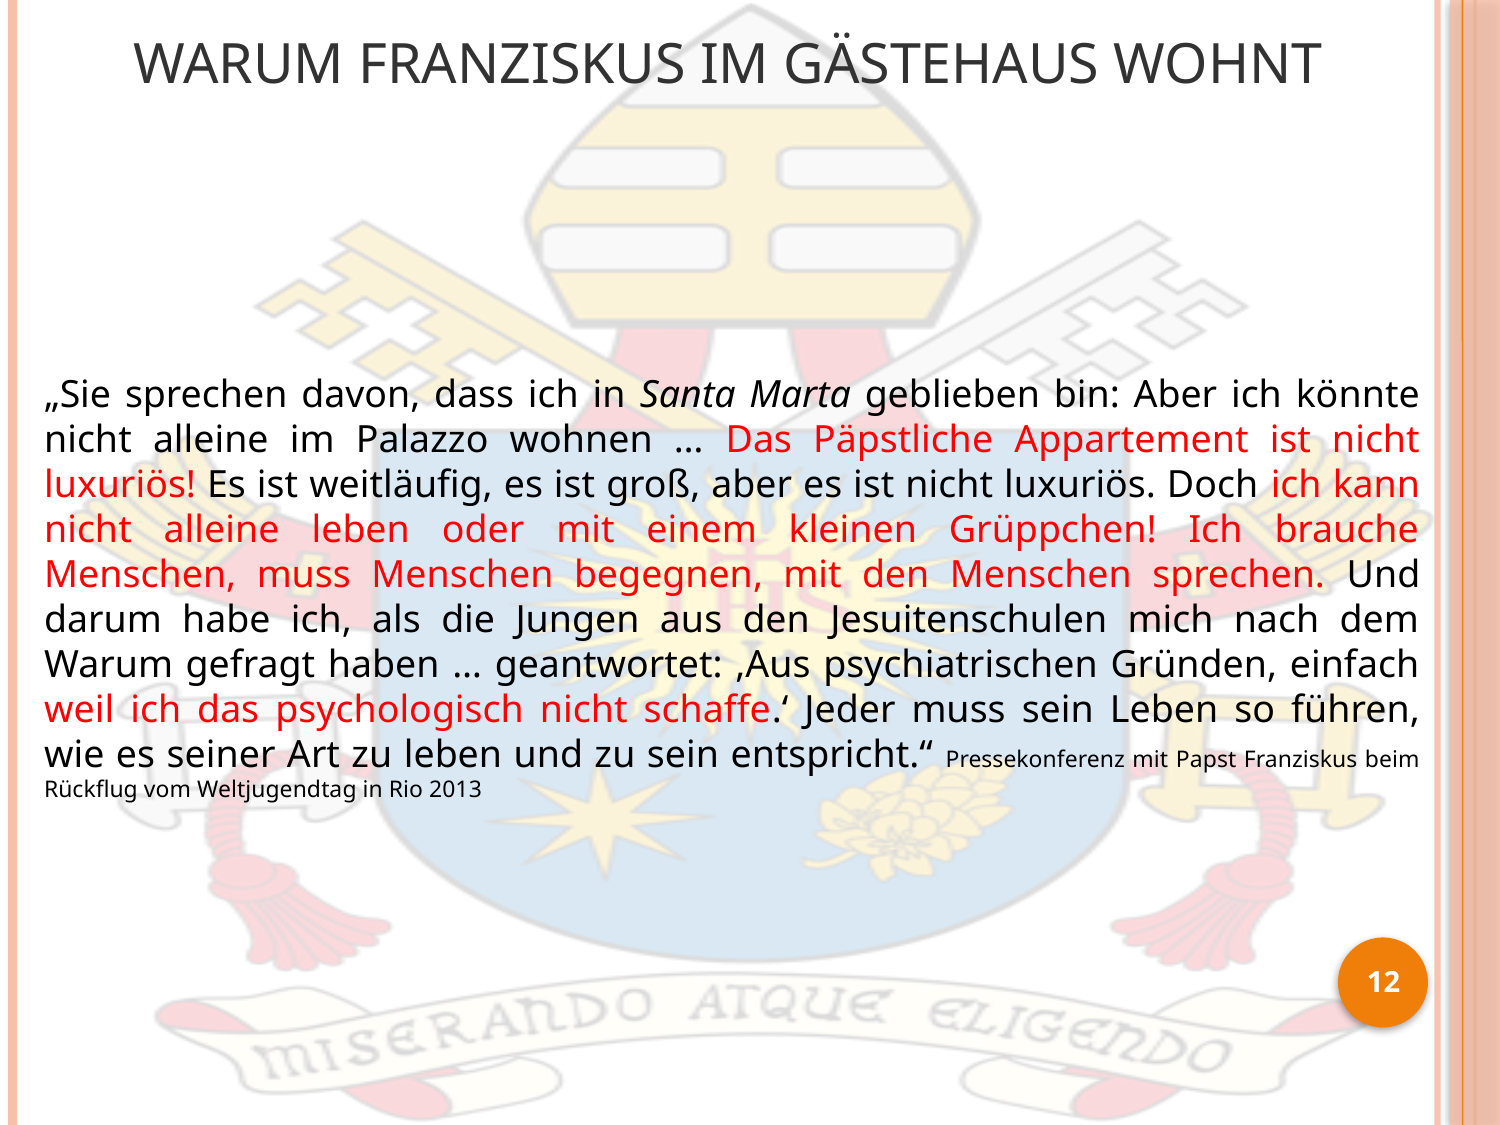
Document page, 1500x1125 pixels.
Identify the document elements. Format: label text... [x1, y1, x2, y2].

slide_number 12 [1333, 940, 1434, 1027]
title Warum Franziskus im Gästehaus wohnt [115, 19, 1341, 102]
text_box „Sie sprechen davon, dass ich in Santa Marta geblieben bin: Aber ich könnte nicht alleine im Palazzo wohnen … Das Päpstliche Appartement ist nicht luxuriös! Es ist weitläufig, es ist groß, aber es ist nicht luxuriös. Doch ich kann nicht alleine leben oder mit einem kleinen Grüppchen! Ich brauche Menschen, muss Menschen begegnen, mit den Menschen sprechen. Und darum habe ich, als die Jungen aus den Jesuitenschulen mich nach dem Warum gefragt haben … geantwortet: ,Aus psychiatrischen Gründen, einfach weil ich das psychologisch nicht schaffe.‘ Jeder muss sein Leben so führen, wie es seiner Art zu leben und zu sein entspricht.“ Pressekonferenz mit Papst Franziskus beim Rückflug vom Weltjugendtag in Rio 2013 [29, 317, 1436, 810]
